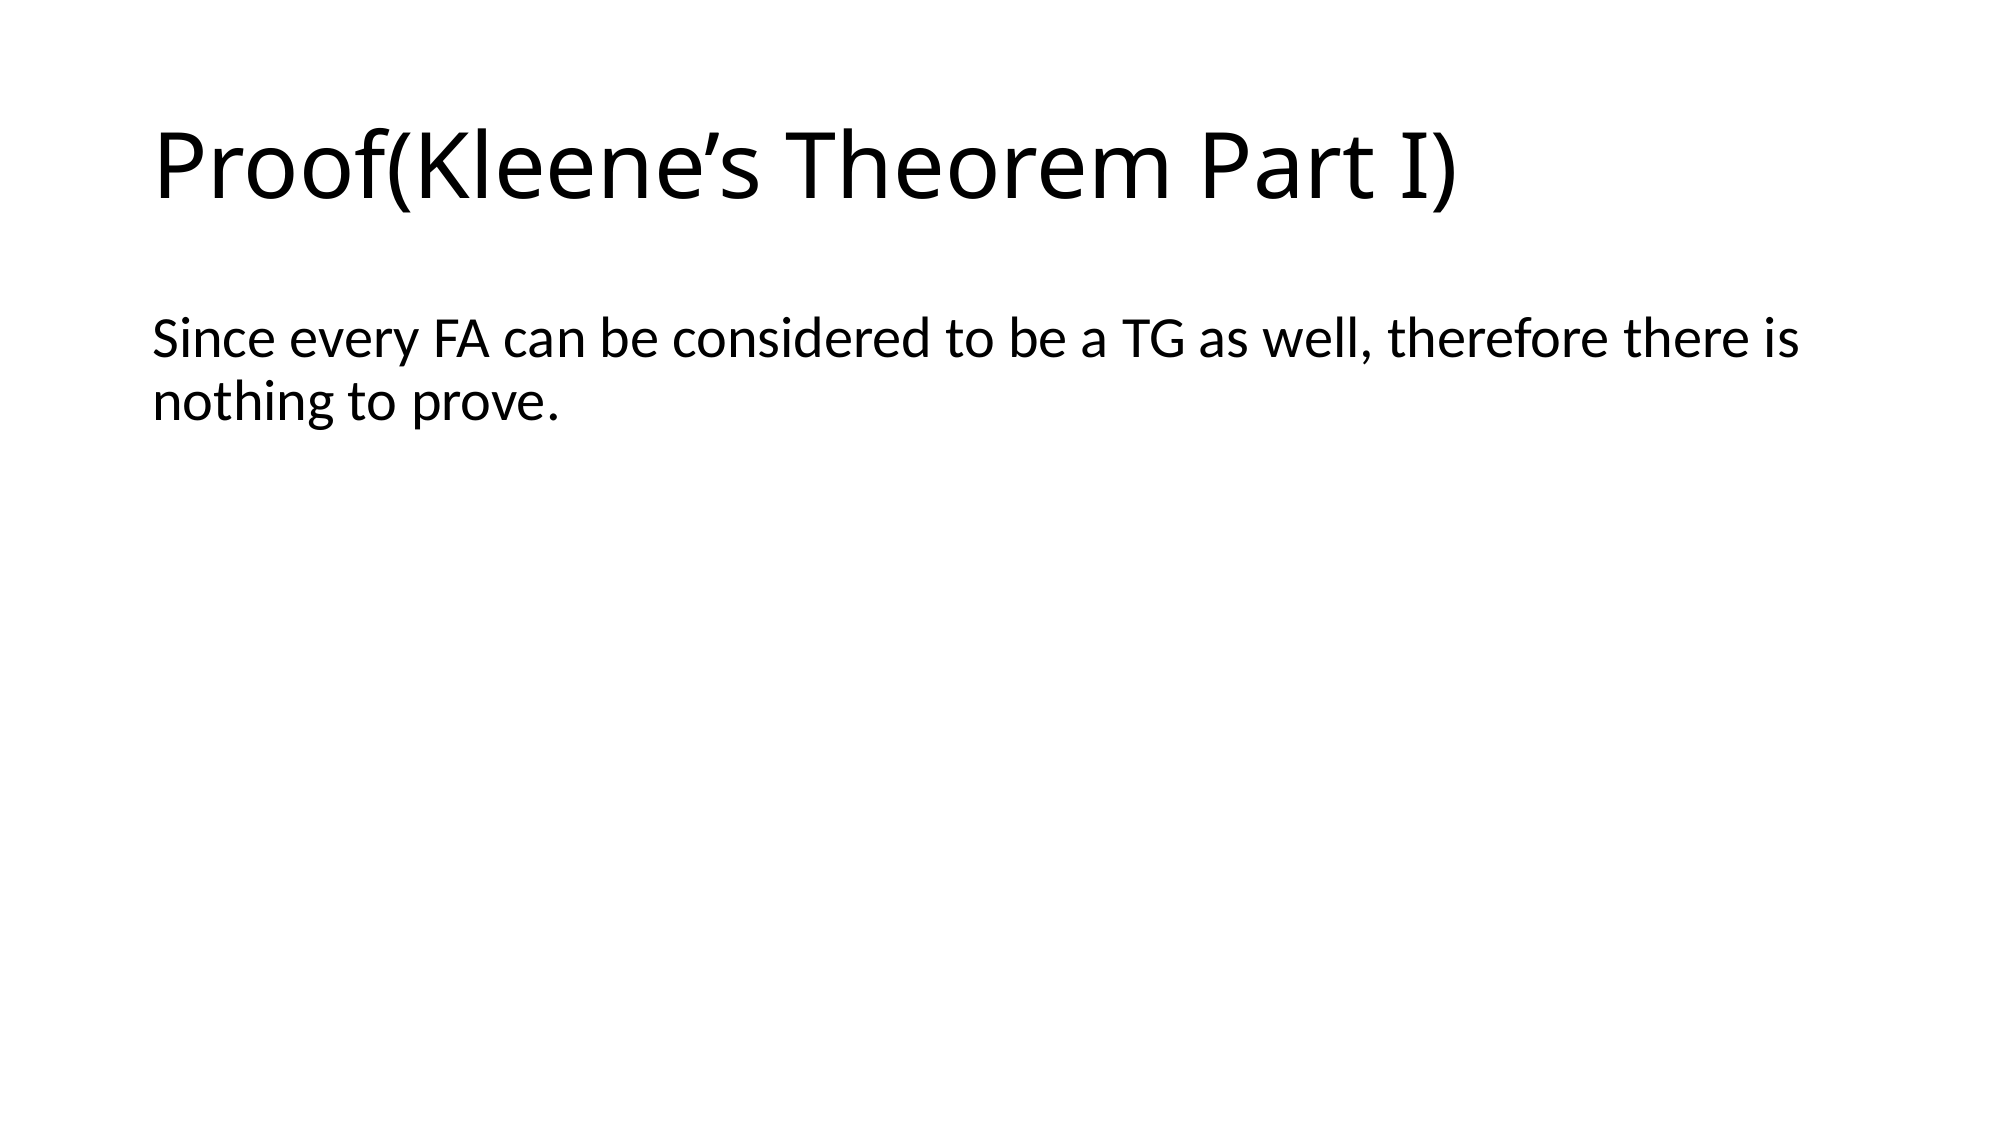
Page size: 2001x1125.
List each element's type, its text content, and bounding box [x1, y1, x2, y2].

list Since every FA can be considered to be a TG as well, therefore there is nothing to prove. [137, 299, 1863, 1014]
title Proof(Kleene’s Theorem Part I) [137, 59, 1863, 278]
